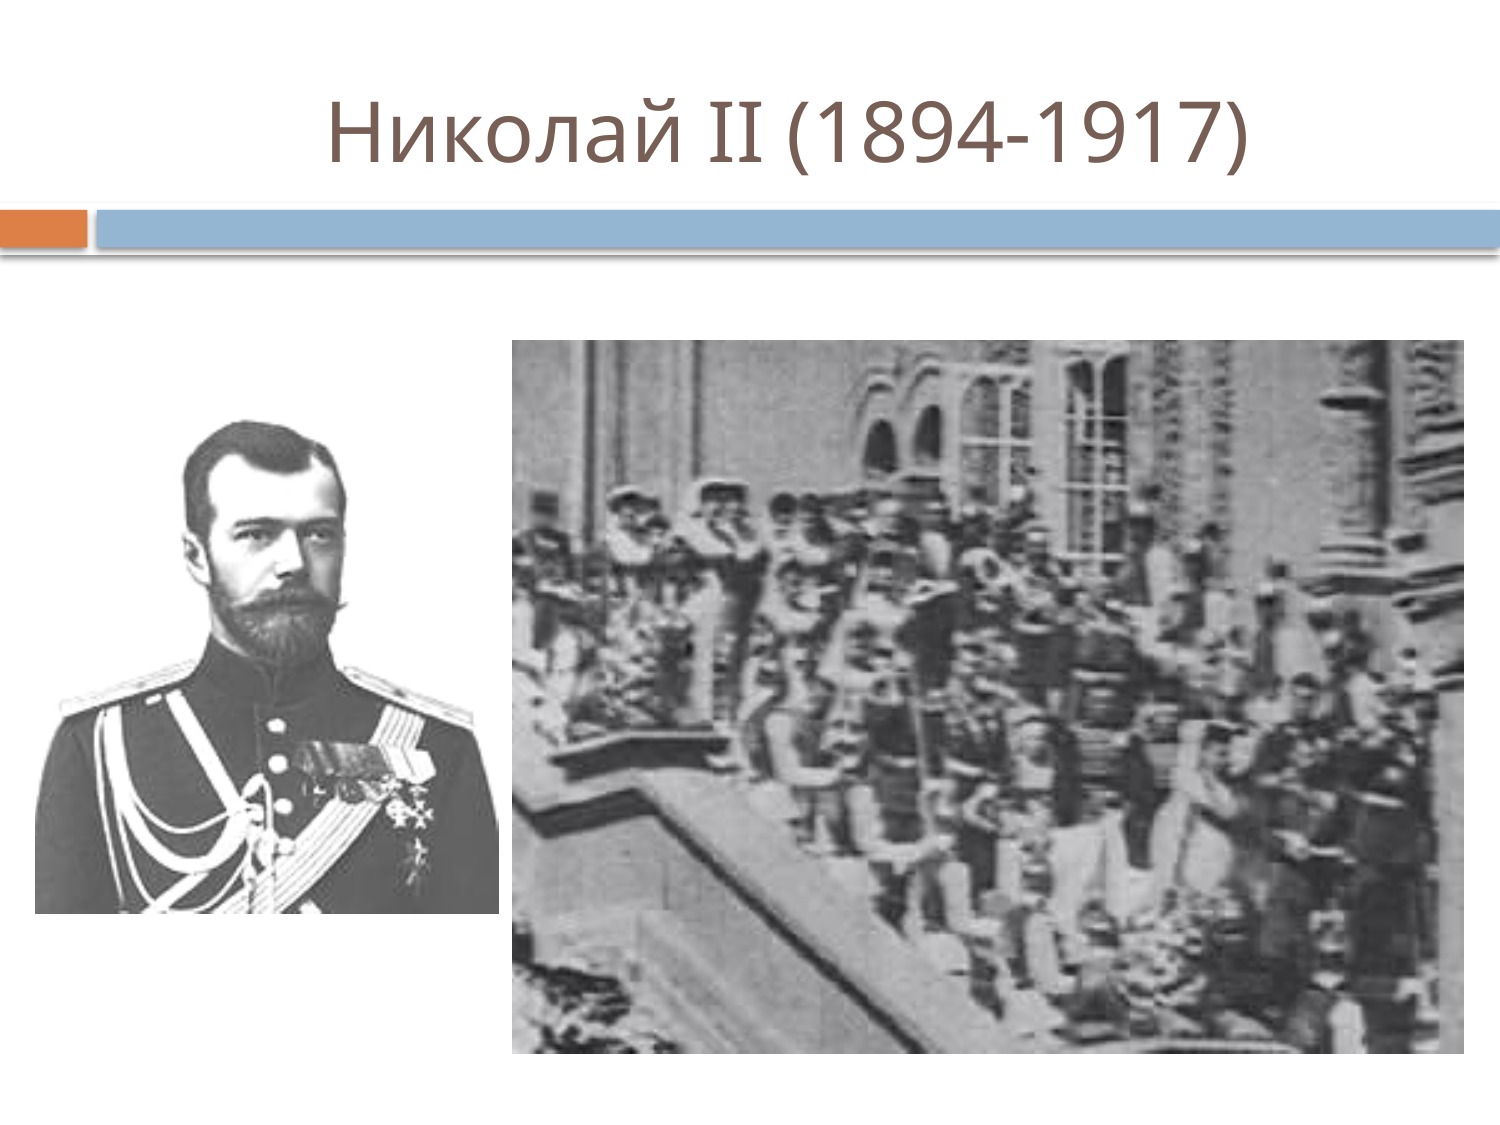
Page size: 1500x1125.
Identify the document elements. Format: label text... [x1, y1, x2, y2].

picture [34, 398, 499, 915]
title Николай II (1894-1917) [149, 70, 1426, 188]
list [511, 339, 1466, 1055]
